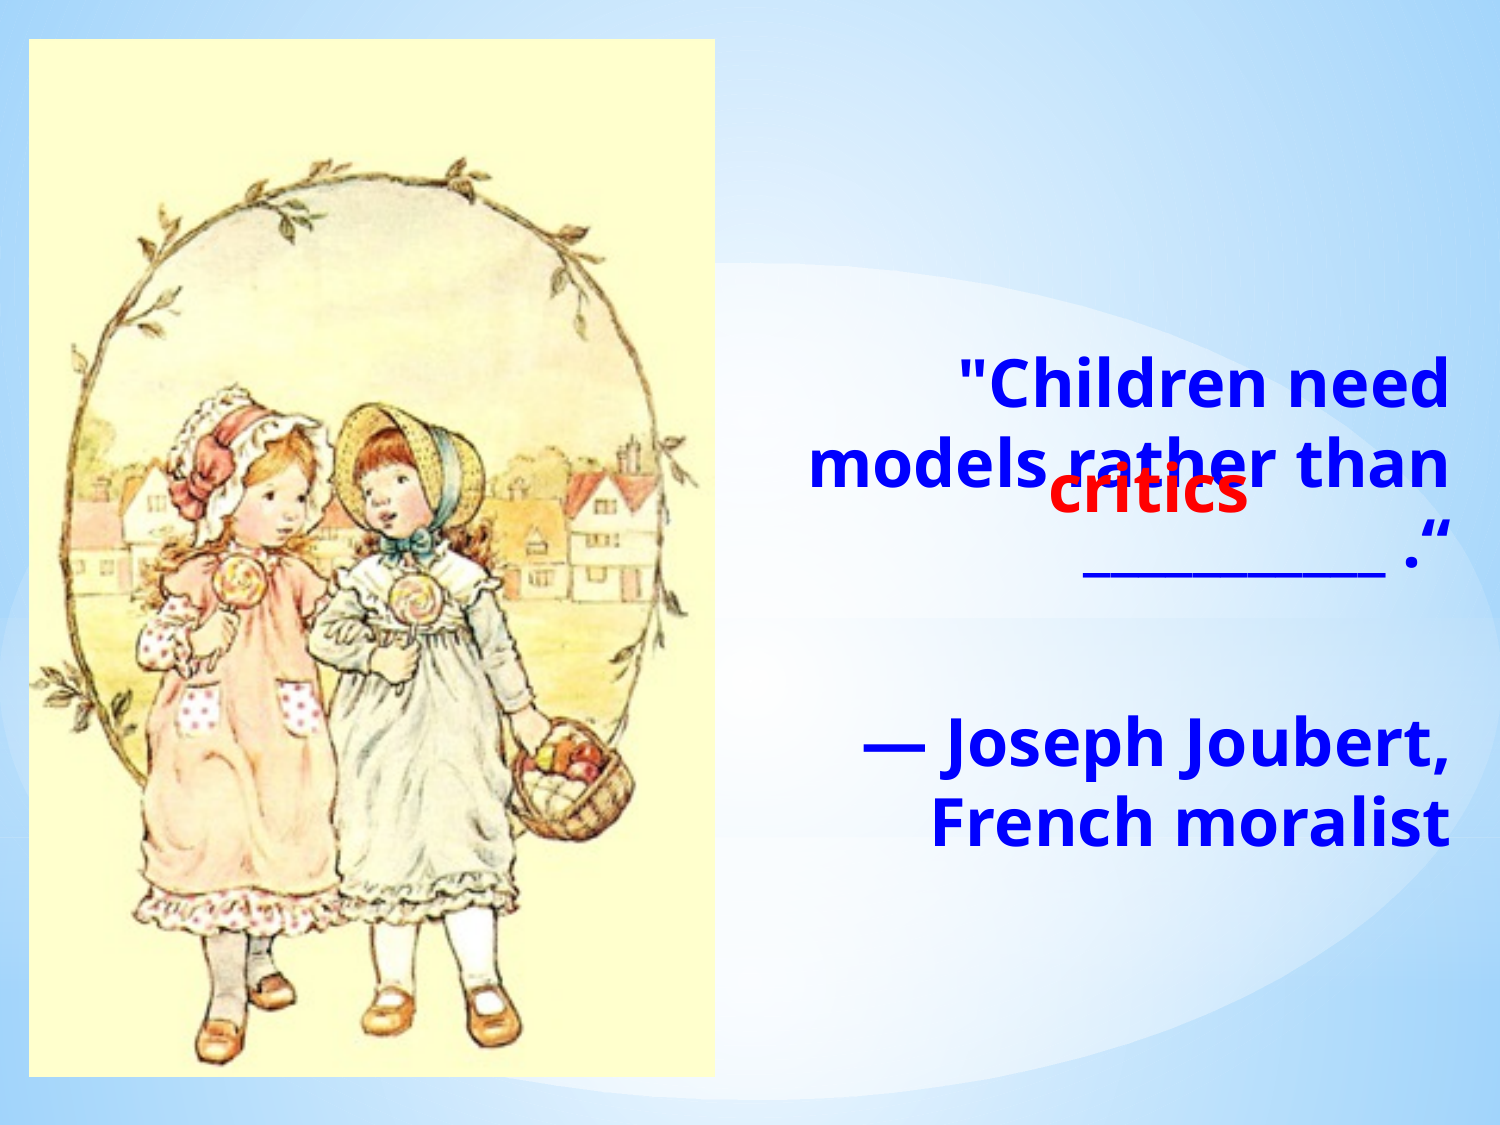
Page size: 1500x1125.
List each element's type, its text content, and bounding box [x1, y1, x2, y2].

text_box "Children need models rather than ___________ .“ — Joseph Joubert, French moralist [742, 496, 1468, 705]
picture [28, 39, 715, 1078]
text_box critics [1033, 438, 1500, 554]
